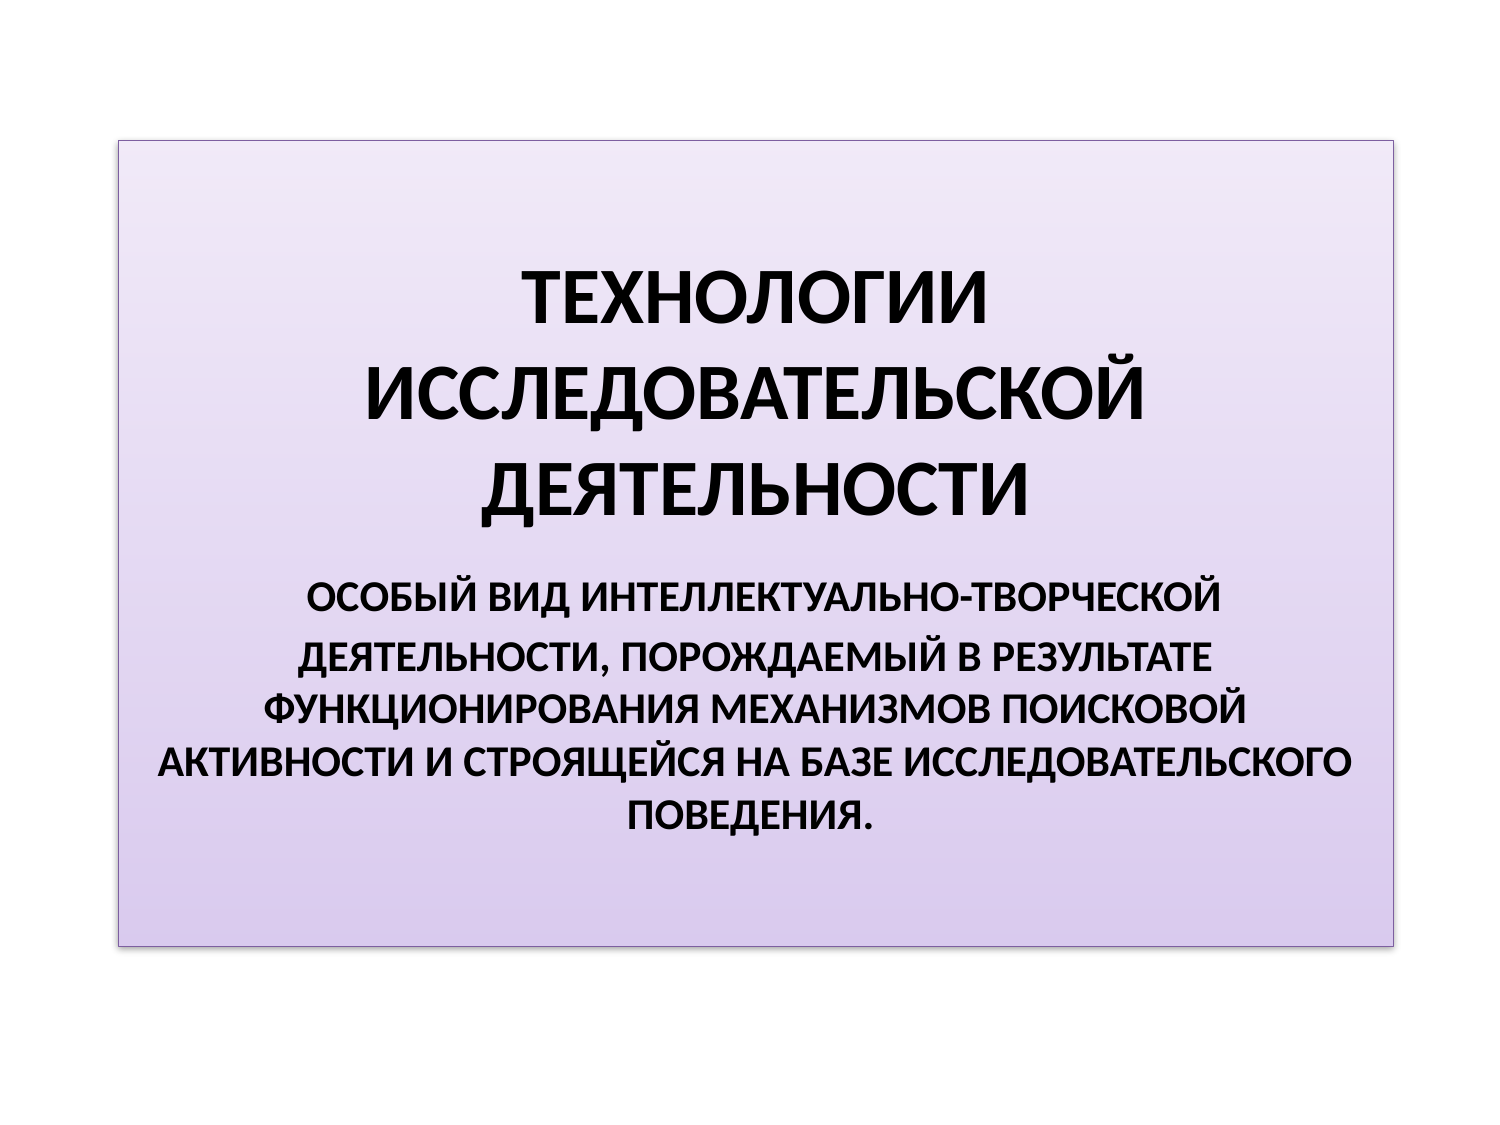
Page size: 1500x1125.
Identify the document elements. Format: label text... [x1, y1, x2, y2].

list [118, 476, 1394, 723]
title Технологии исследовательской деятельности особый вид интеллектуально-творческой деятельности, порождаемый в результате функционирования механизмов поисковой активности и строящейся на базе исследовательского поведения. [118, 723, 1394, 947]
title Технологии исследовательской деятельности особый вид интеллектуально-творческой деятельности, порождаемый в результате функционирования механизмов поисковой активности и строящейся на базе исследовательского поведения. [118, 140, 1394, 476]
